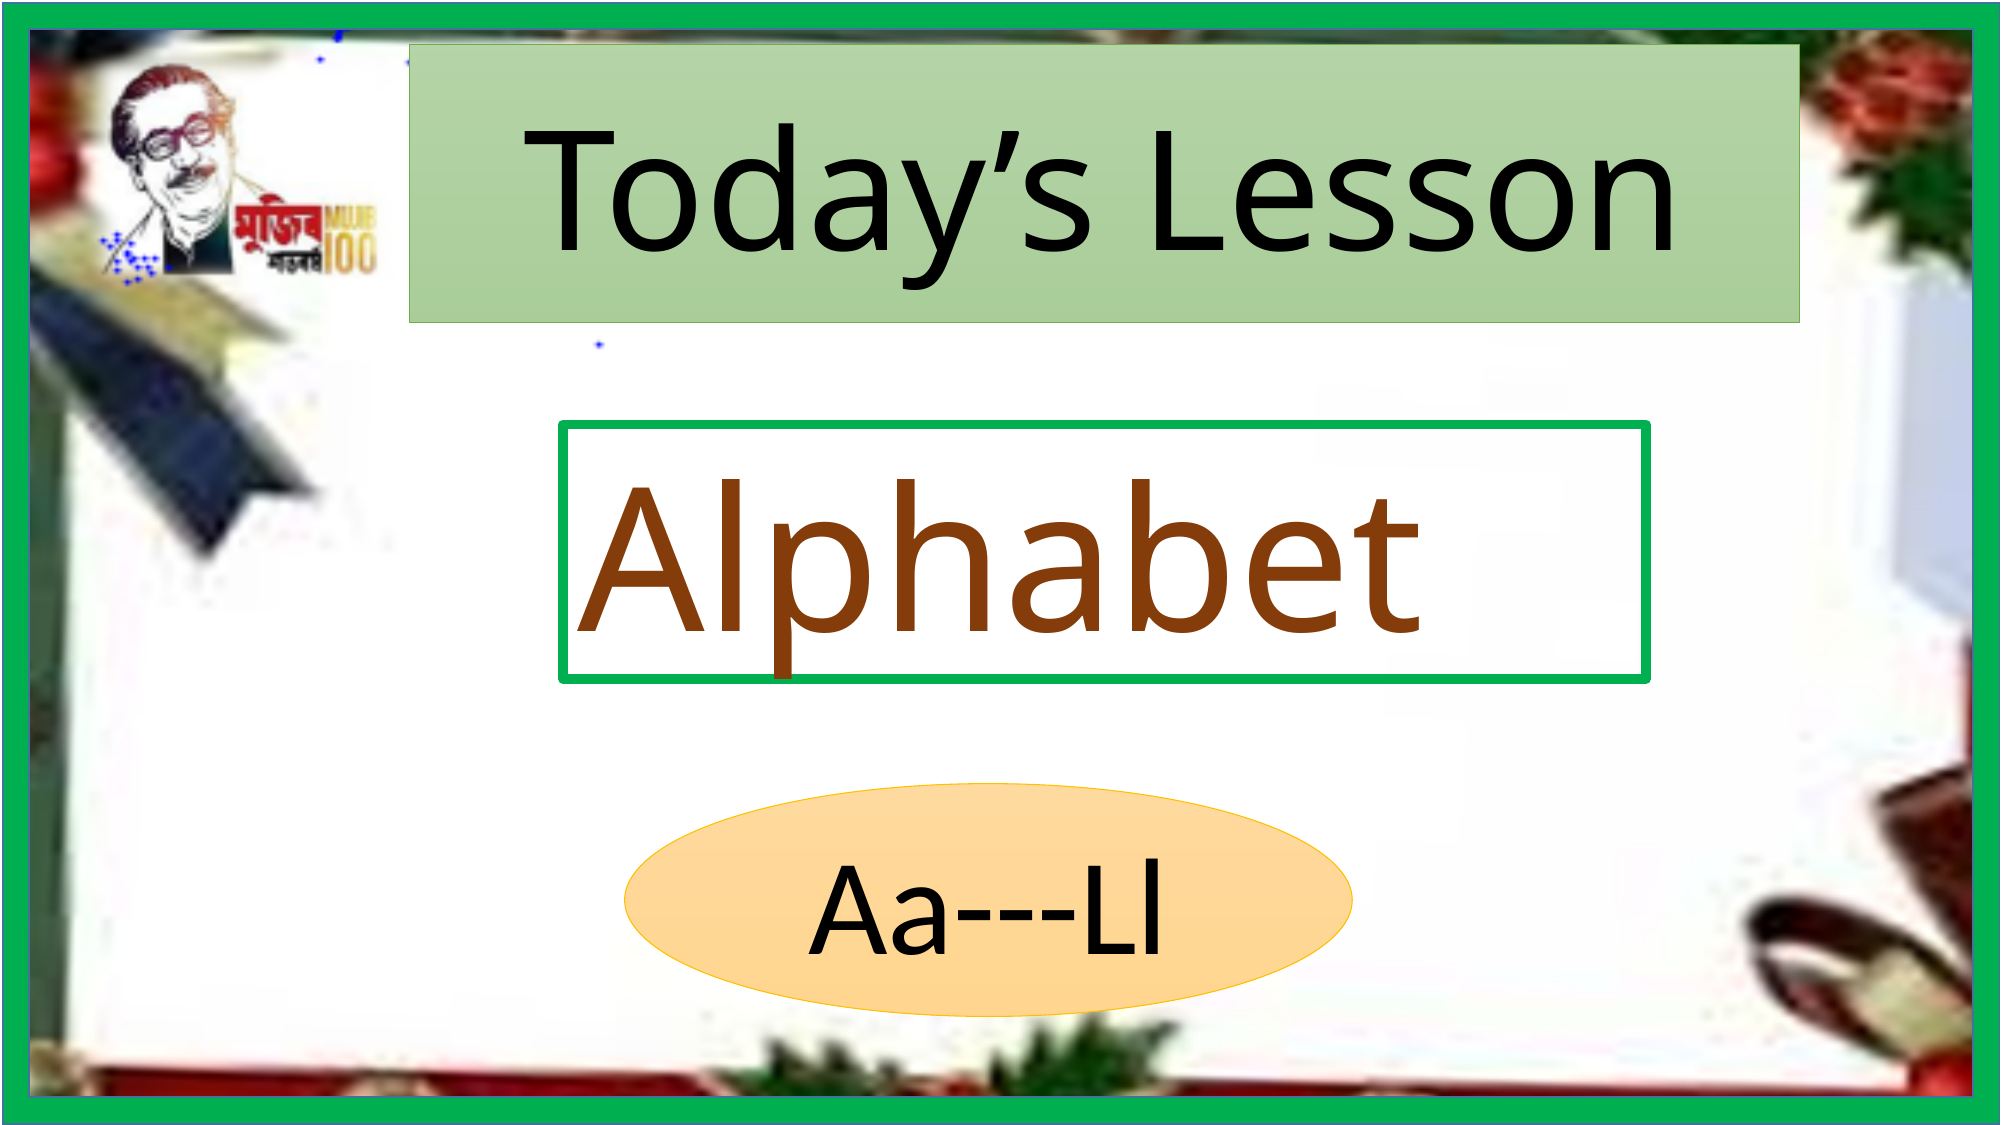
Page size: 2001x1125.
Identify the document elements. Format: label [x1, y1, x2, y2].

picture [20, 17, 1982, 1107]
text_box [2, 2, 2000, 1125]
